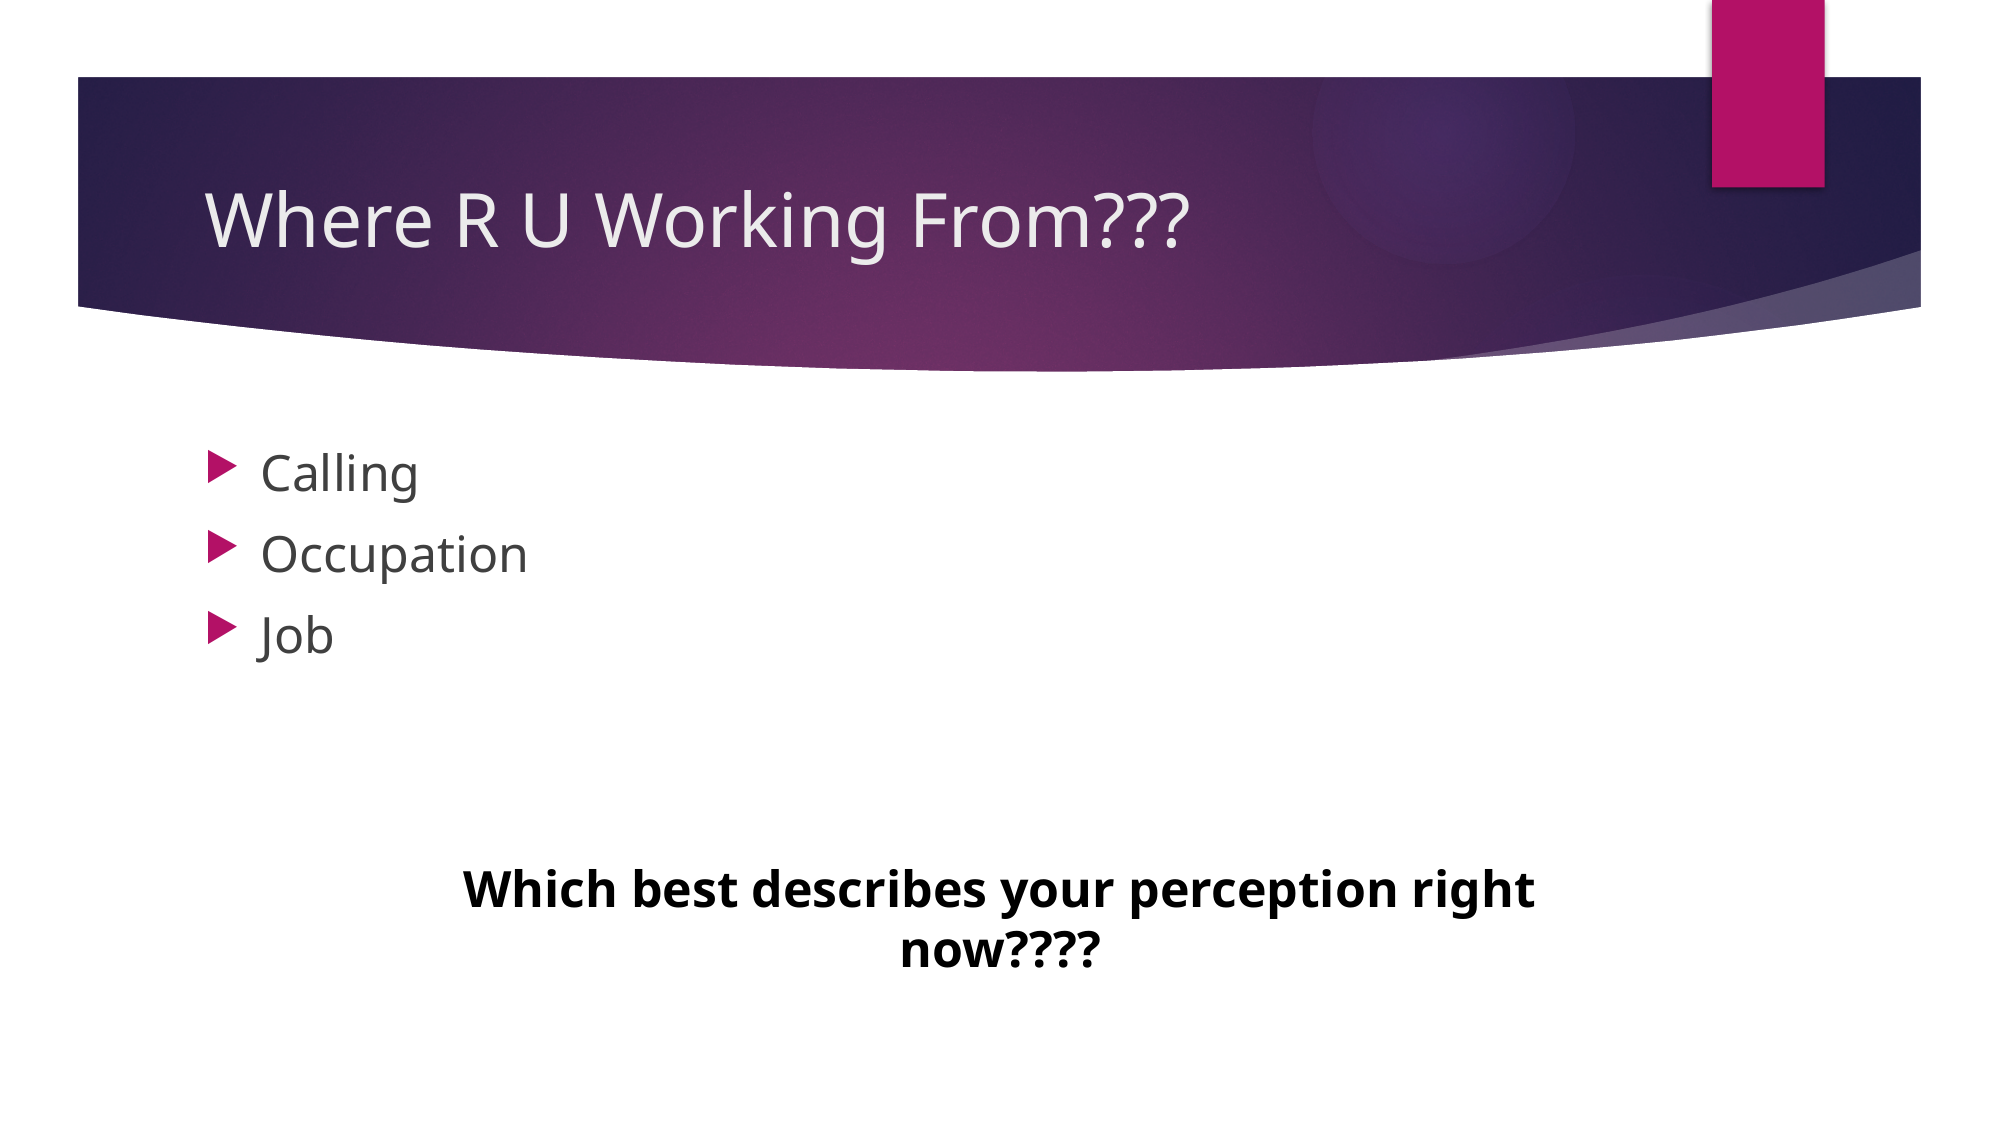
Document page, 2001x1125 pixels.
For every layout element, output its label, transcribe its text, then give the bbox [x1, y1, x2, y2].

title Where R U Working From??? [189, 159, 1627, 276]
text_box Which best describes your perception right now???? [442, 850, 1558, 986]
list Calling Occupation Job [189, 433, 1638, 669]
